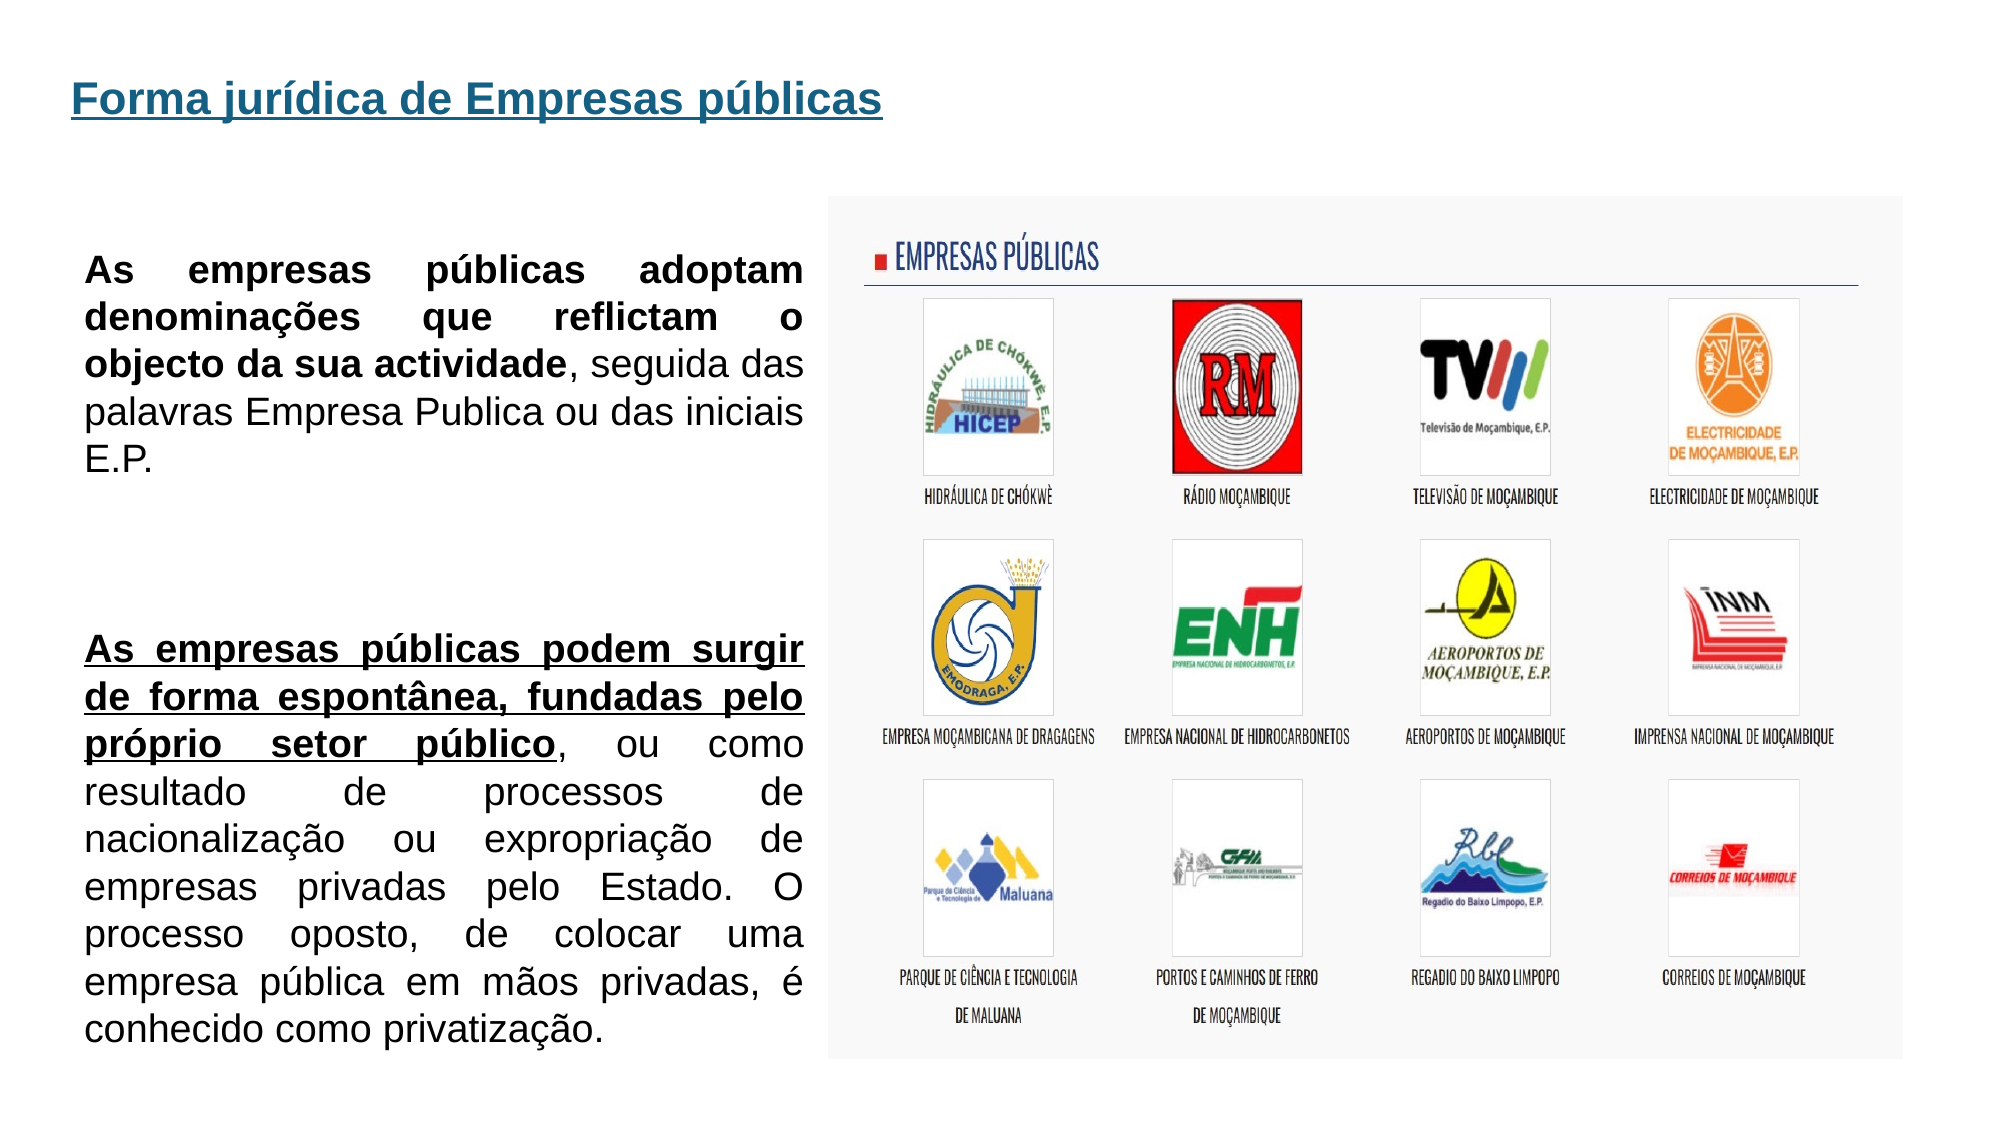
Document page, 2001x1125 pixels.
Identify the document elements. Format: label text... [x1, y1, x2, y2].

text_box Forma jurídica de Empresas públicas [56, 61, 1915, 182]
picture [827, 195, 1903, 1059]
text_box As empresas públicas adoptam denominações que reflictam o objecto da sua actividade, seguida das palavras Empresa Publica ou das iniciais E.P. As empresas públicas podem surgir de forma espontânea, fundadas pelo próprio setor público, ou como resultado de processos de nacionalização ou expropriação de empresas privadas pelo Estado. O processo oposto, de colocar uma empresa pública em mãos privadas, é conhecido como privatização. [69, 236, 820, 1058]
